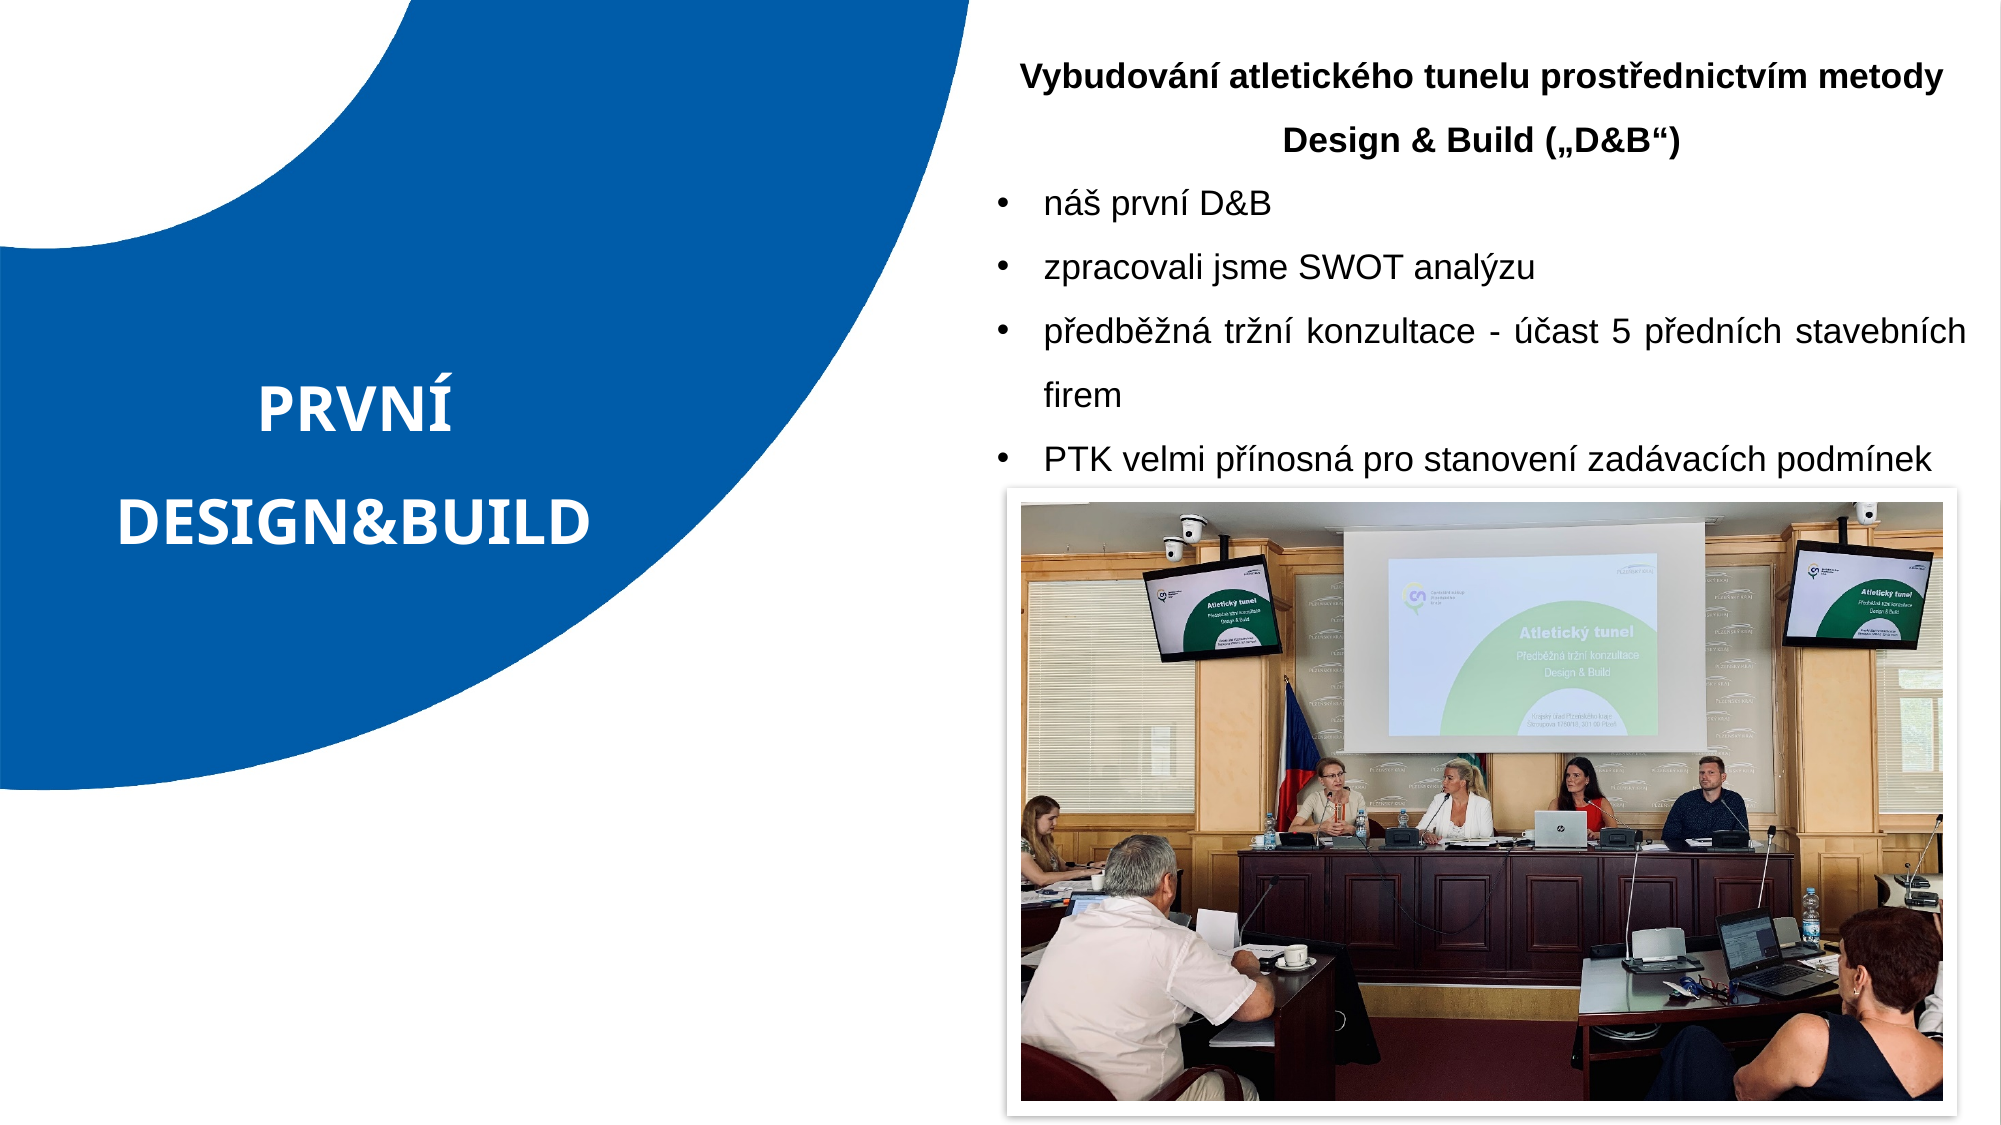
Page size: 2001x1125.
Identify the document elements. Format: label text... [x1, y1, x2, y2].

picture [0, 0, 2000, 1125]
title PRVNÍ DESIGN&BUILD [50, 324, 659, 518]
text_box Vybudování atletického tunelu prostřednictvím metody Design & Build („D&B“) náš první D&B zpracovali jsme SWOT analýzu předběžná tržní konzultace - účast 5 předních stavebních firem PTK velmi přínosná pro stanovení zadávacích podmínek [982, 24, 1982, 613]
